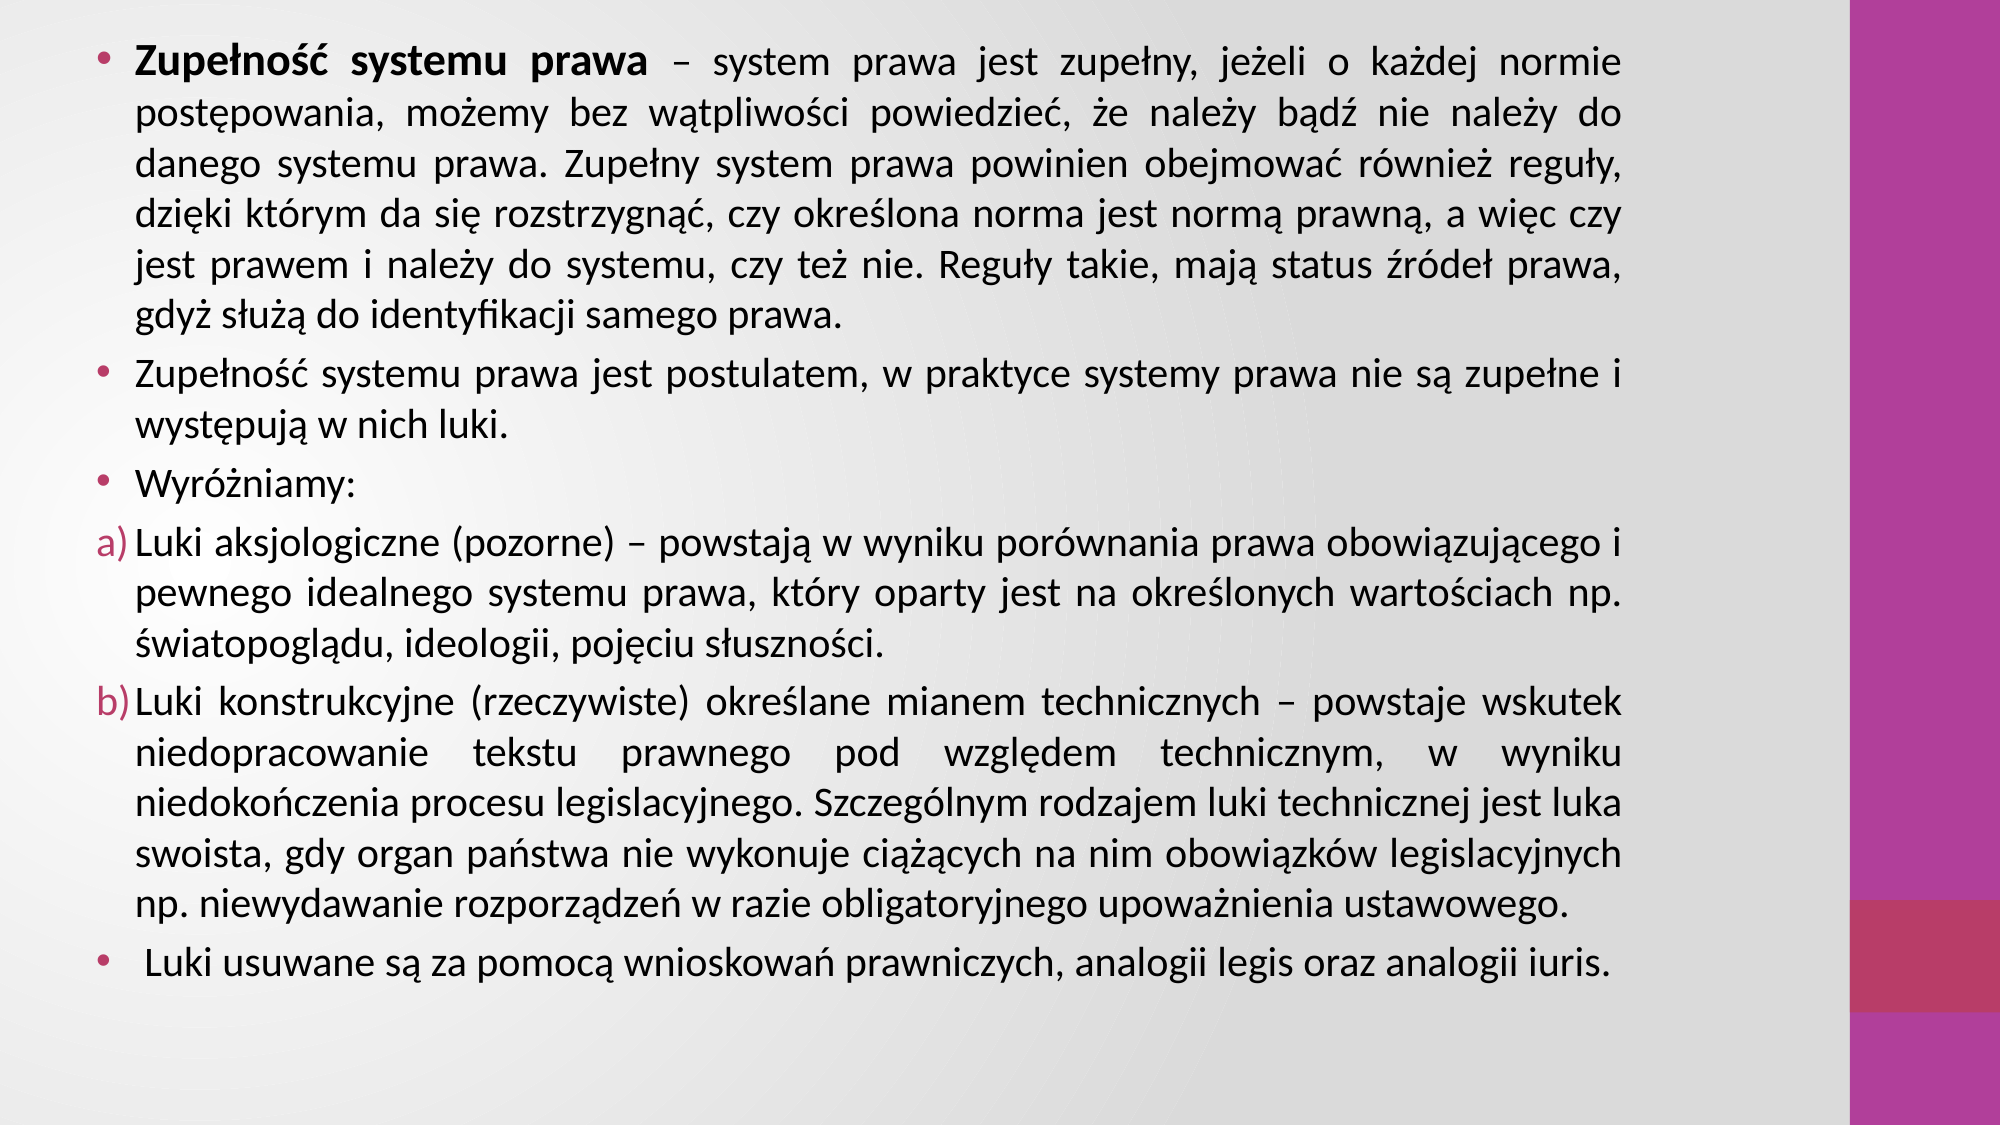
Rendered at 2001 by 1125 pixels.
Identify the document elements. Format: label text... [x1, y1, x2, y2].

list Zupełność systemu prawa – system prawa jest zupełny, jeżeli o każdej normie postępowania, możemy bez wątpliwości powiedzieć, że należy bądź nie należy do danego systemu prawa. Zupełny system prawa powinien obejmować również reguły, dzięki którym da się rozstrzygnąć, czy określona norma jest normą prawną, a więc czy jest prawem i należy do systemu, czy też nie. Reguły takie, mają status źródeł prawa, gdyż służą do identyfikacji samego prawa. Zupełność systemu prawa jest postulatem, w praktyce systemy prawa nie są zupełne i występują w nich luki. Wyróżniamy: Luki aksjologiczne (pozorne) – powstają w wyniku porównania prawa obowiązującego i pewnego idealnego systemu prawa, który oparty jest na określonych wartościach np. światopoglądu, ideologii, pojęciu słuszności. Luki konstrukcyjne (rzeczywiste) określane mianem technicznych – powstaje wskutek niedopracowanie tekstu prawnego pod względem technicznym, w wyniku niedokończenia procesu legislacyjnego. Szczególnym rodzajem luki technicznej jest luka swoista, gdy organ państwa nie wykonuje ciążących na nim obowiązków legislacyjnych np. niewydawanie rozporządzeń w razie obligatoryjnego upoważnienia ustawowego. Luki usuwane są za pomocą wnioskowań prawniczych, analogii legis oraz analogii iuris. [68, 22, 1638, 1103]
